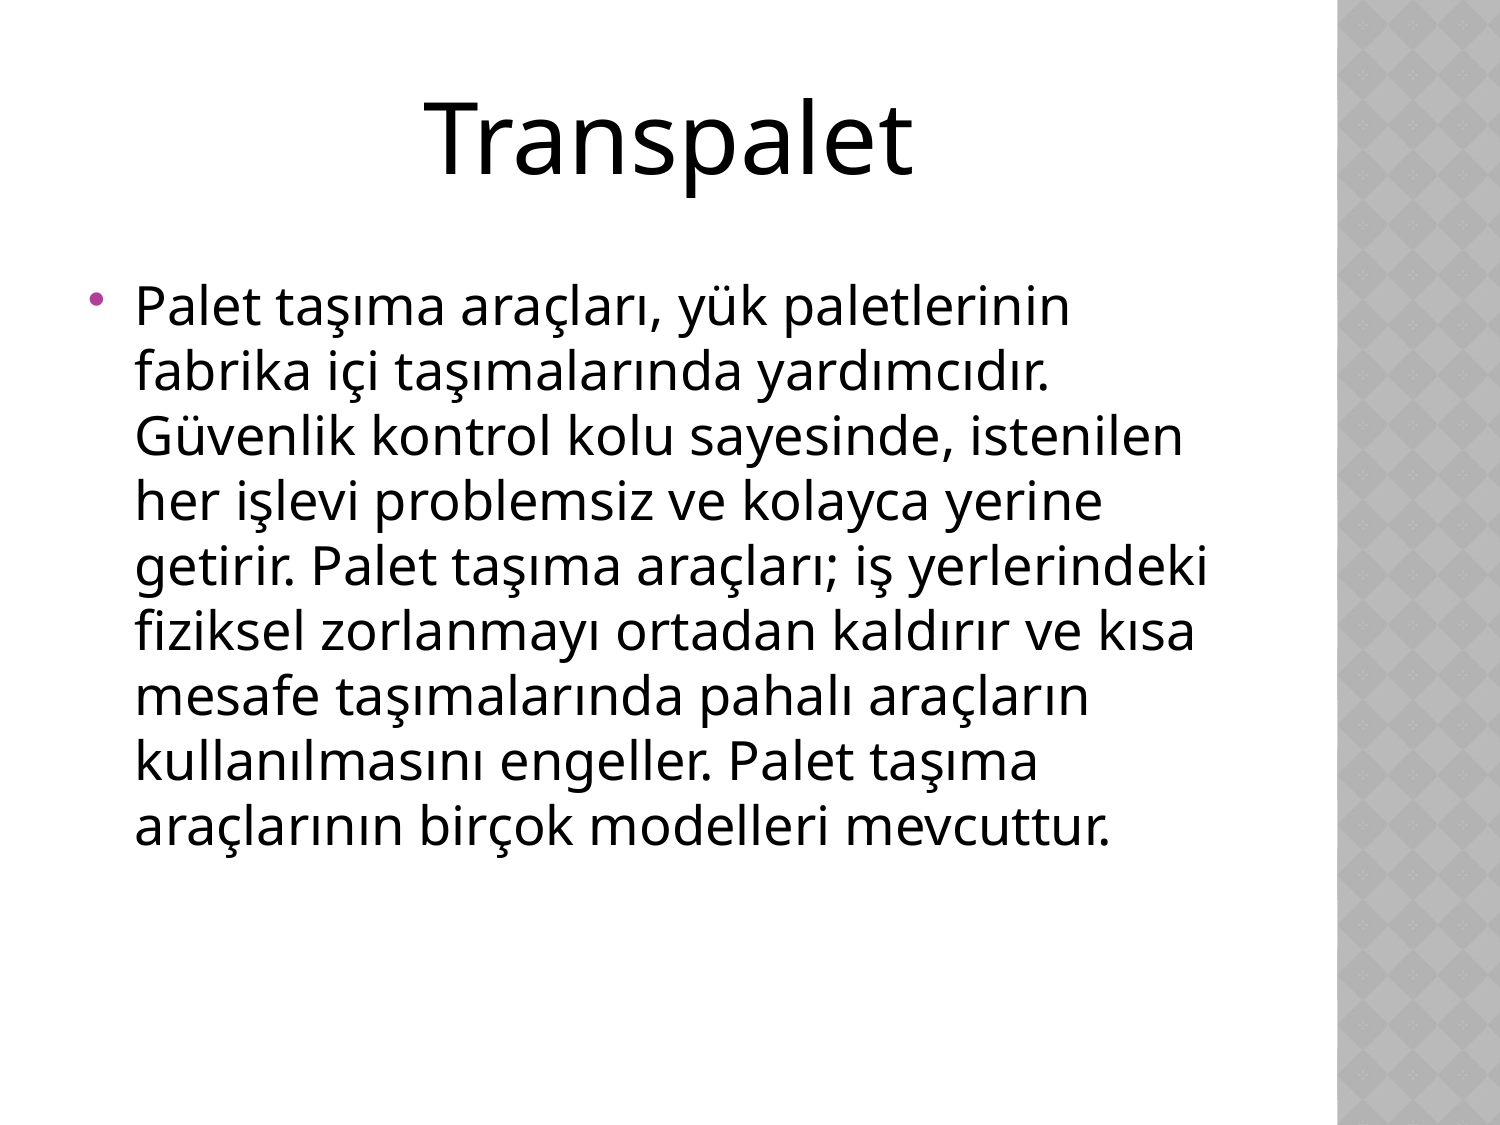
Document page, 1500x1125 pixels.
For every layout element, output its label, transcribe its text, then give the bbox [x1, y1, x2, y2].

title Transpalet [75, 52, 1263, 240]
list Palet taşıma araçları, yük paletlerinin fabrika içi taşımalarında yardımcıdır. Güvenlik kontrol kolu sayesinde, istenilen her işlevi problemsiz ve kolayca yerine getirir. Palet taşıma araçları; iş yerlerindeki fiziksel zorlanmayı ortadan kaldırır ve kısa mesafe taşımalarında pahalı araçların kullanılmasını engeller. Palet taşıma araçlarının birçok modelleri mevcuttur. [75, 264, 1263, 1059]
